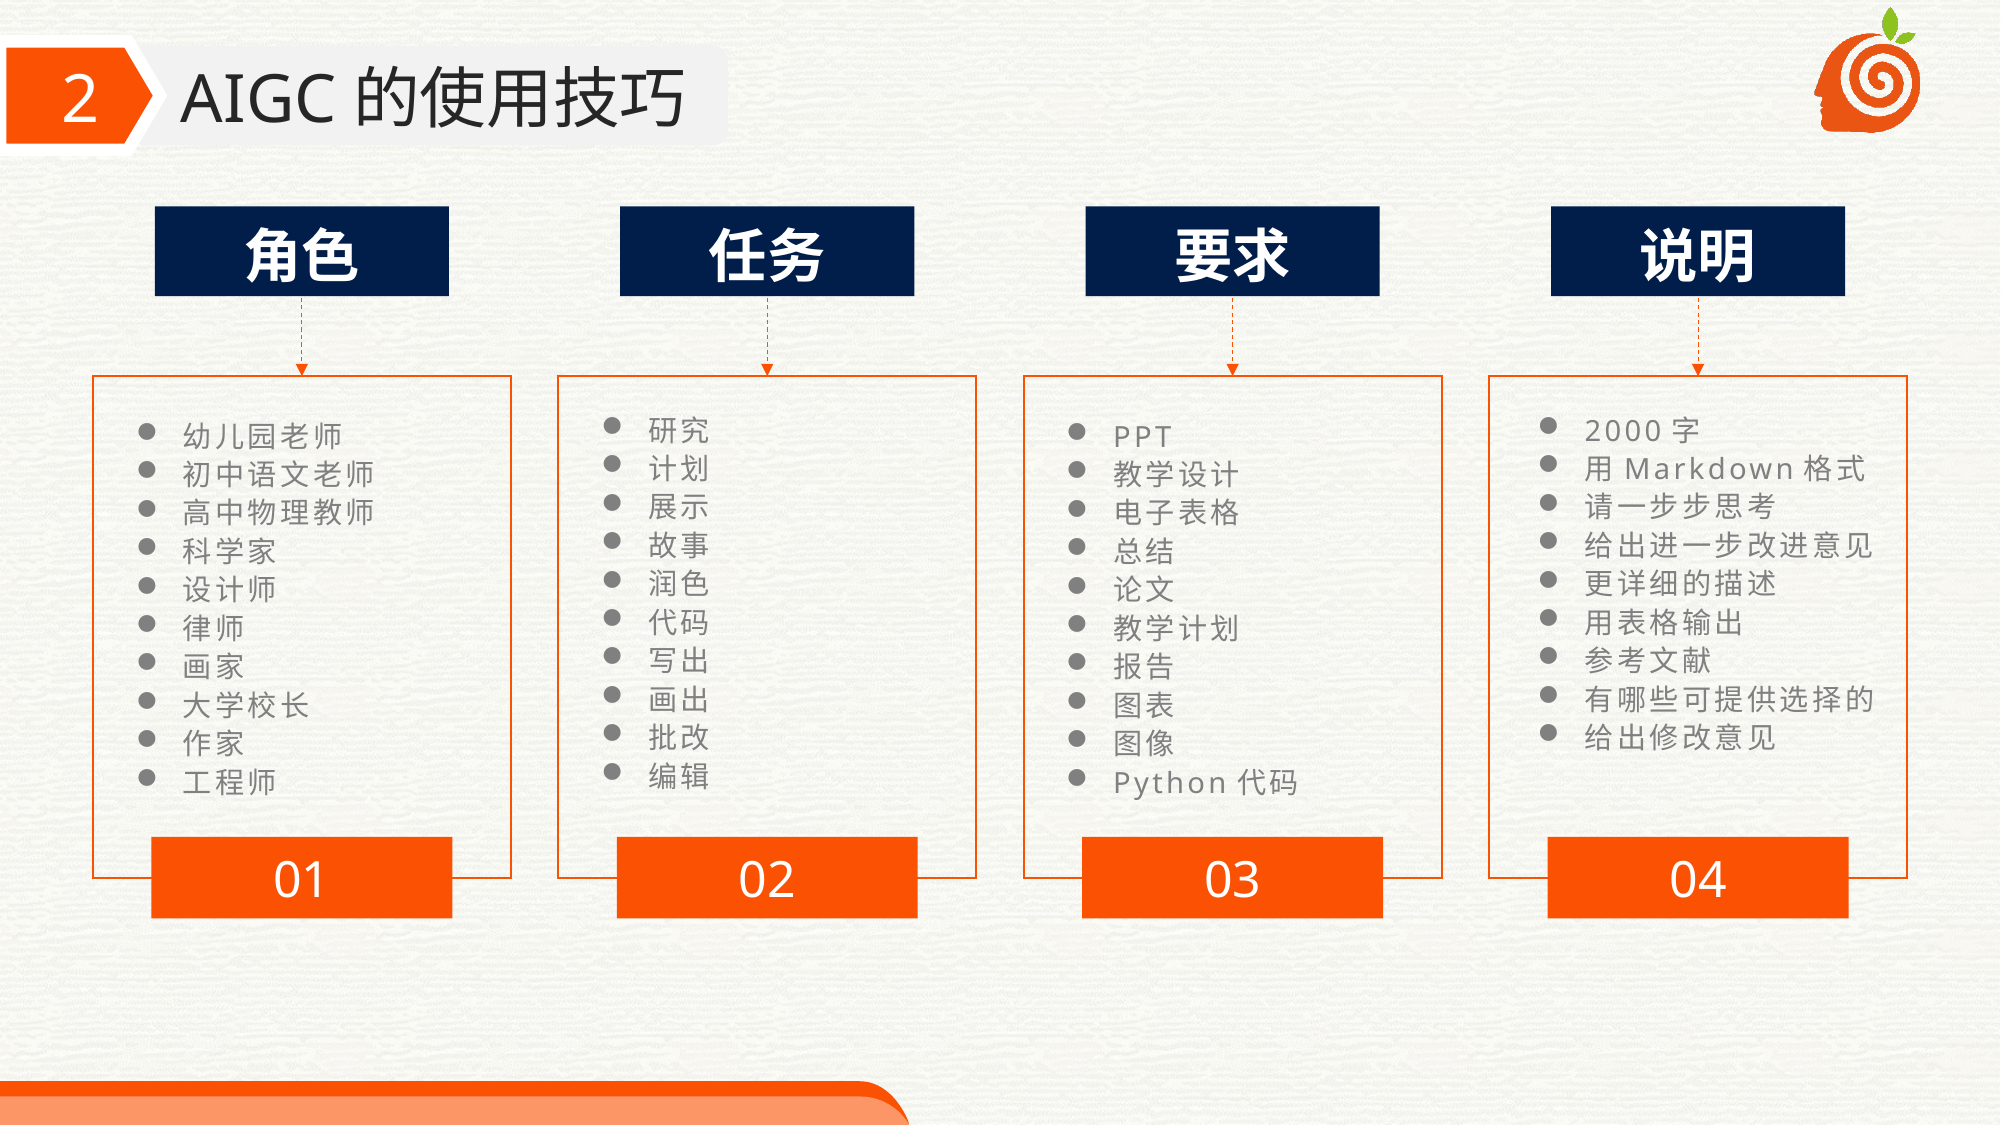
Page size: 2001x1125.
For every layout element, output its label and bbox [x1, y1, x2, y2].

text_box [92, 206, 511, 919]
text_box [558, 206, 977, 919]
text_box [1489, 206, 1907, 919]
picture [0, 0, 2001, 1125]
text_box [1023, 206, 1442, 919]
